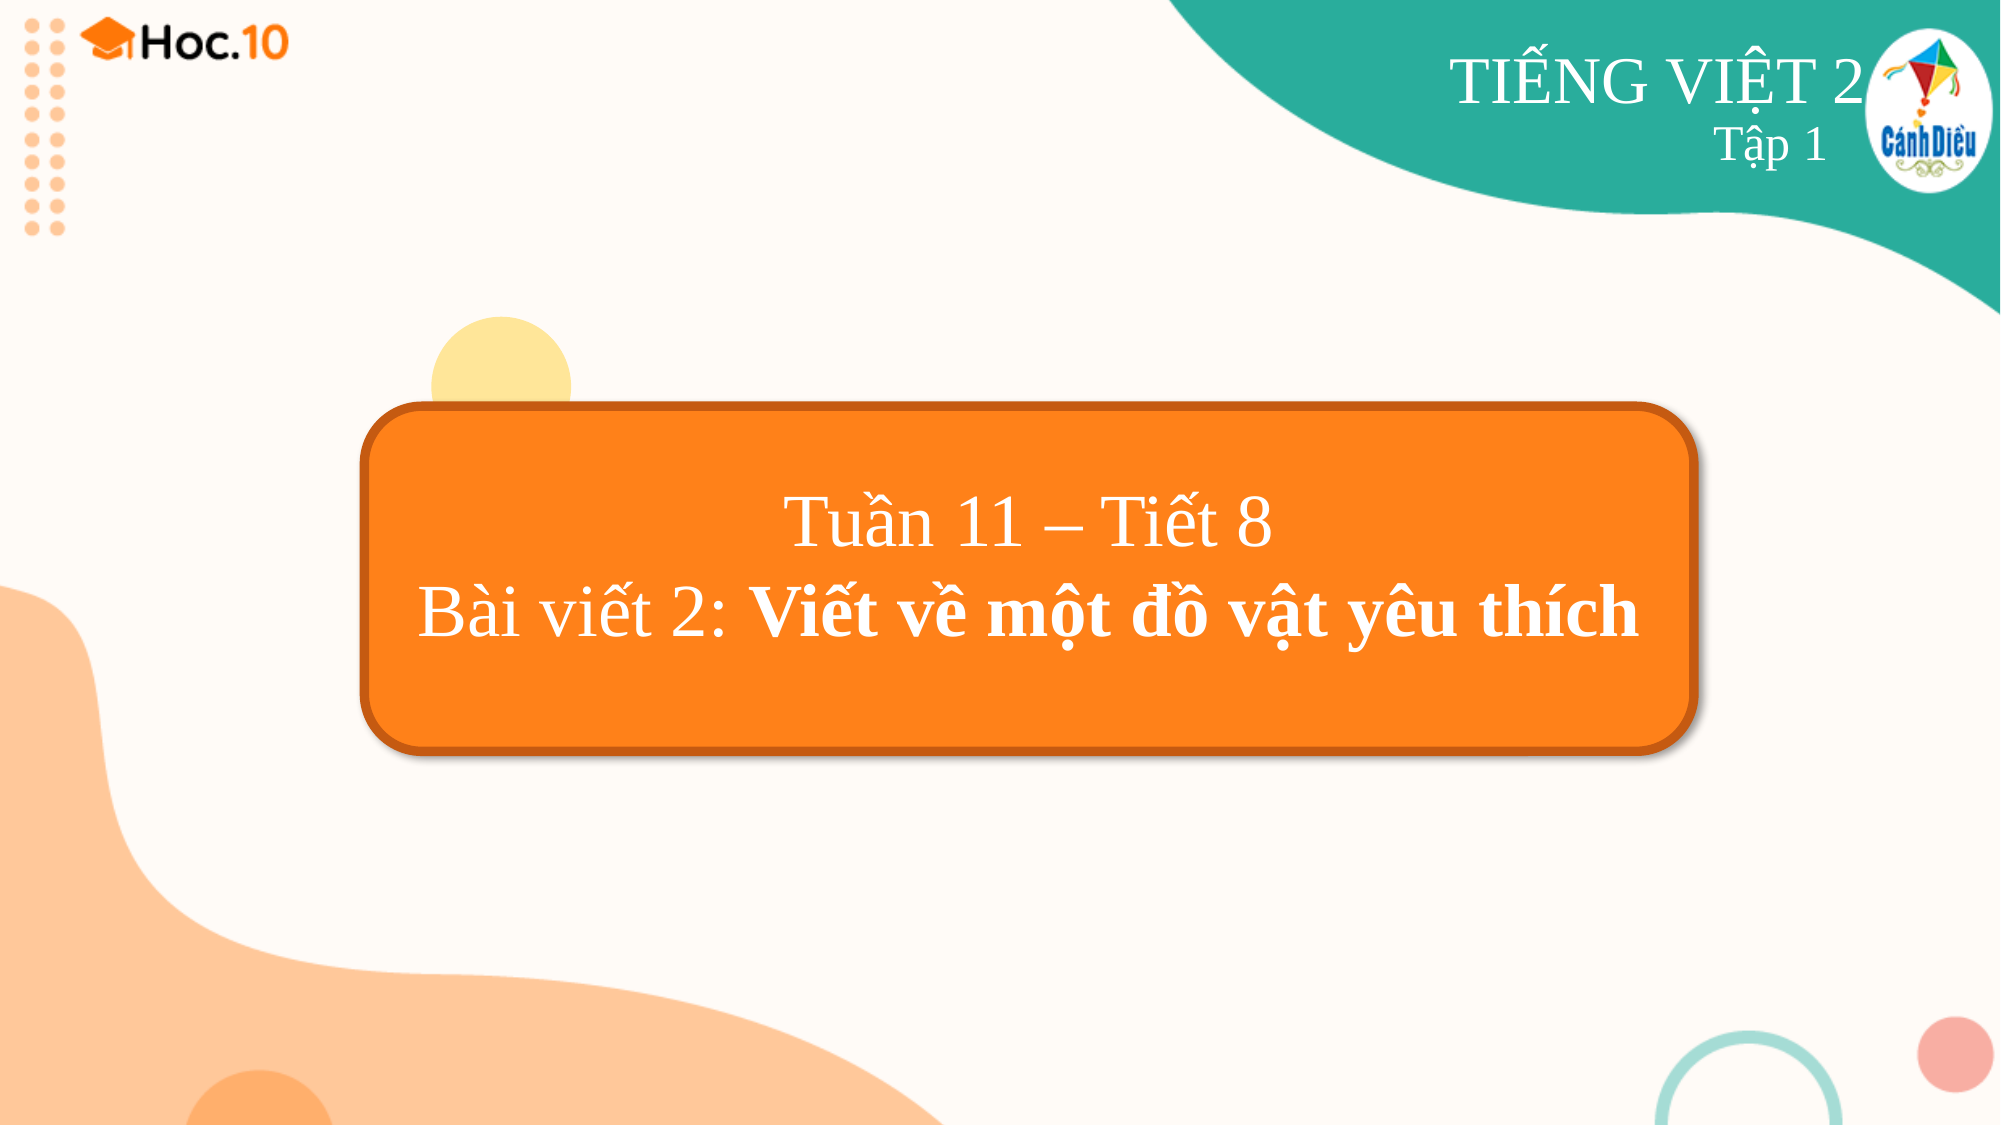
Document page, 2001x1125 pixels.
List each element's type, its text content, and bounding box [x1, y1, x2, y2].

picture [0, 0, 2001, 1125]
text_box TIẾNG VIỆT 2 [1435, 29, 1882, 125]
text_box Tập 1 [1698, 103, 1844, 178]
text_box Tuần 11 – Tiết 8 Bài viết 2: Viết về một đồ vật yêu thích [402, 463, 1656, 659]
text_box [363, 405, 1695, 753]
